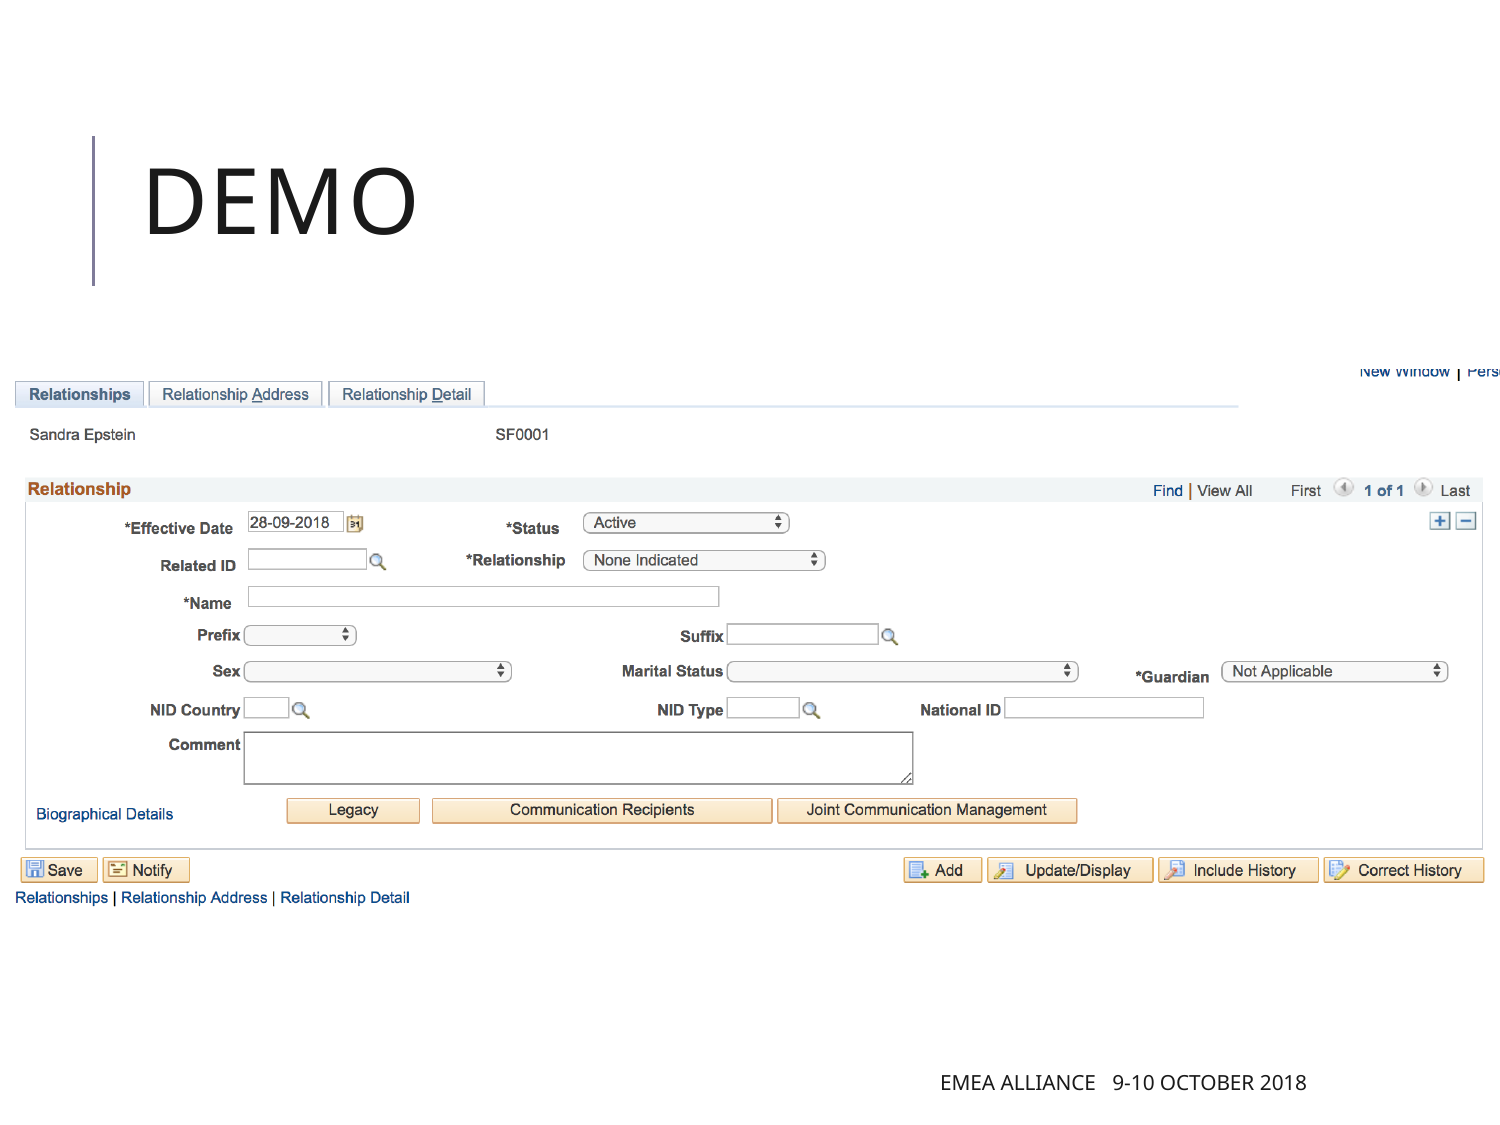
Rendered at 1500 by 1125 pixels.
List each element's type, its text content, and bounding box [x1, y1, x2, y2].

title DEMO [126, 85, 1322, 332]
picture [0, 369, 1500, 920]
footer EMEA Alliance 9-10 October 2018 [595, 1061, 1322, 1107]
